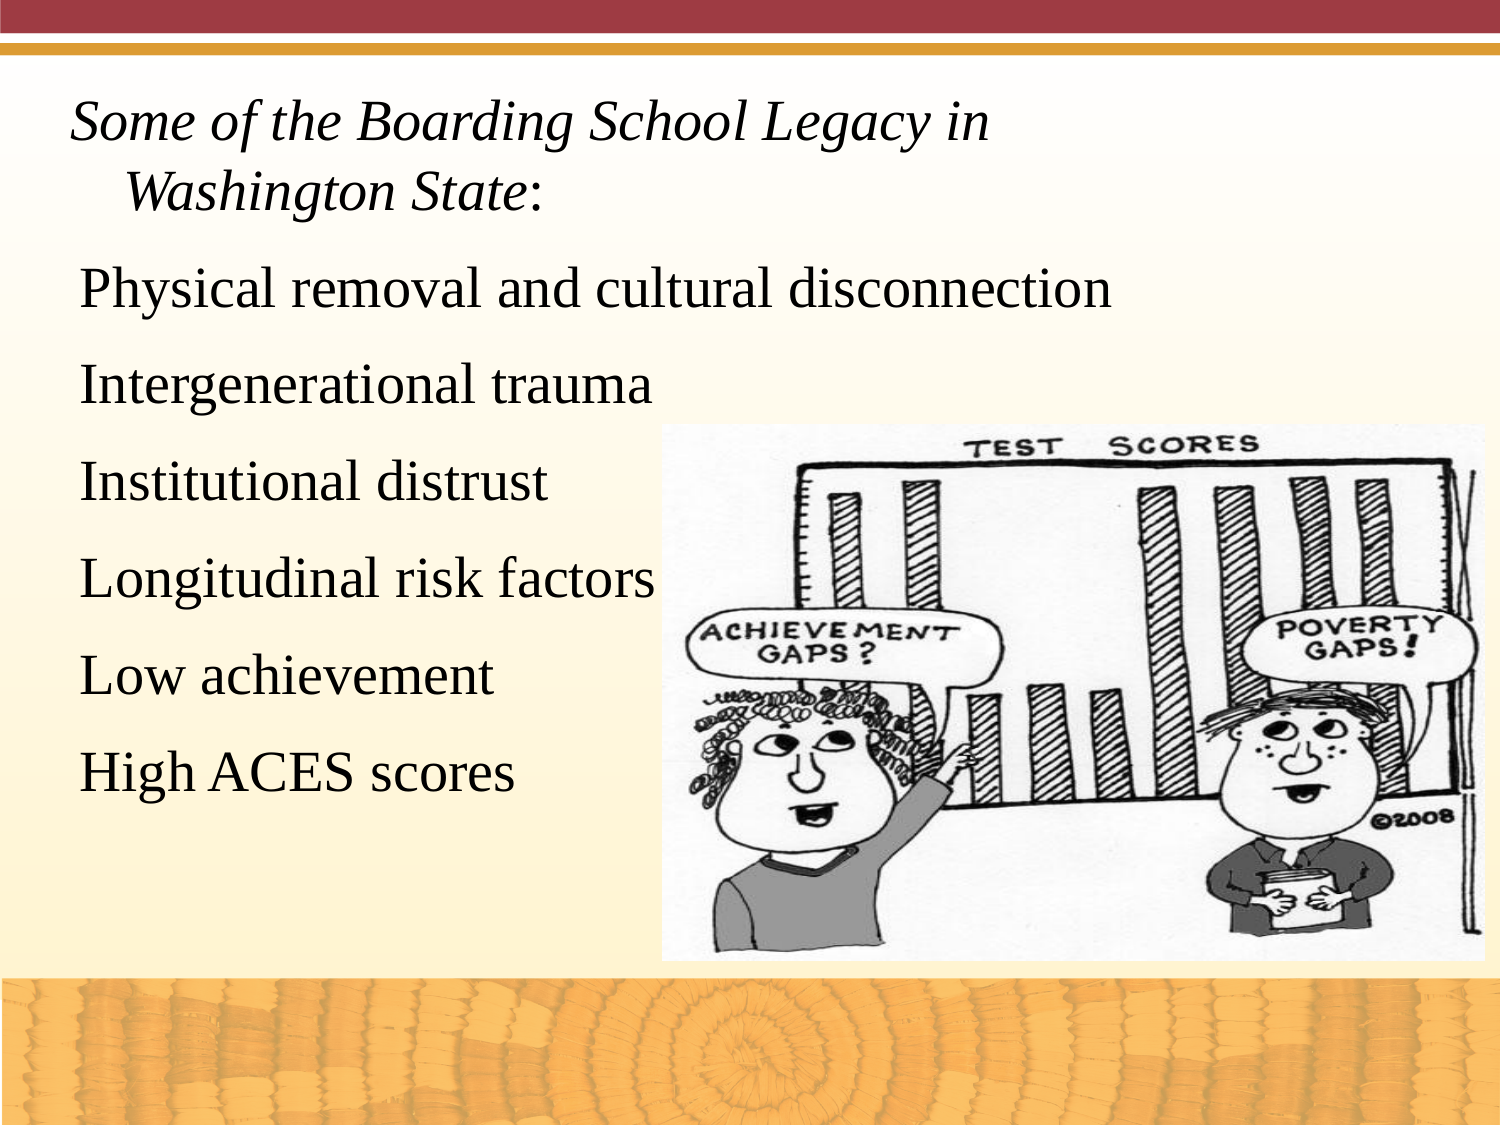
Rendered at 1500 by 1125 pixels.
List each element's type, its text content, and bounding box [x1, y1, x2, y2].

picture [0, 0, 1500, 1125]
list Some of the Boarding School Legacy in Washington State: Physical removal and cultural disconnection Intergenerational trauma Institutional distrust Longitudinal risk factors Low achievement High ACES scores [37, 74, 1270, 714]
